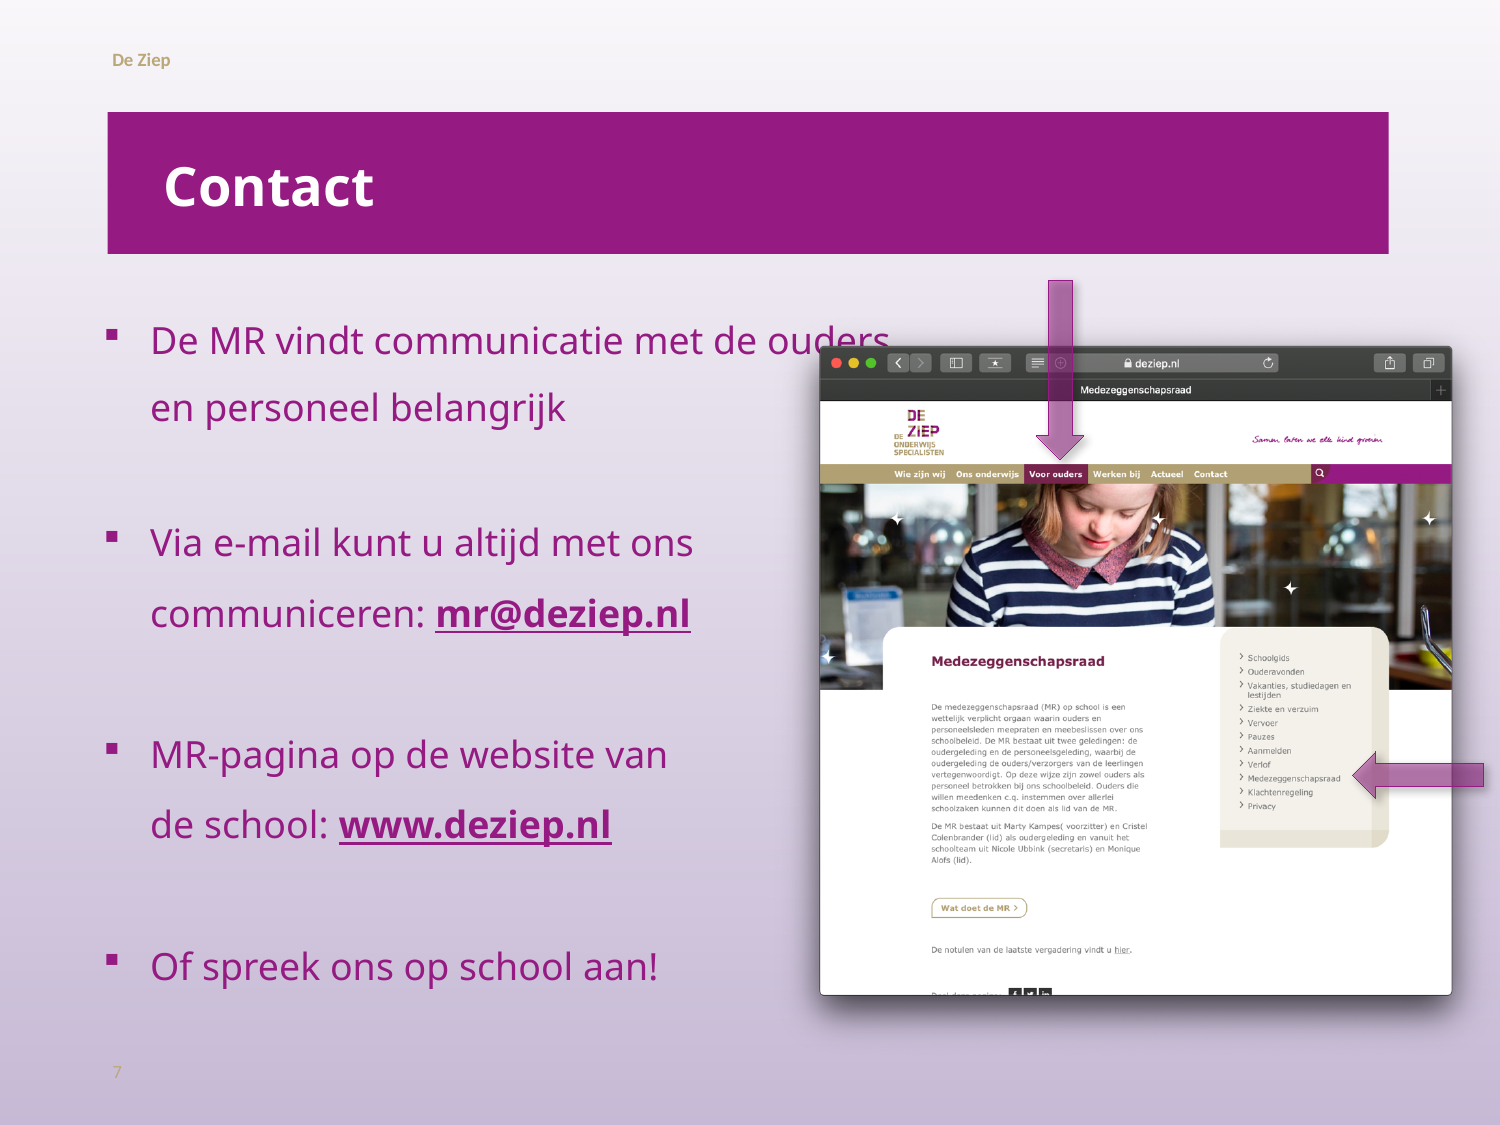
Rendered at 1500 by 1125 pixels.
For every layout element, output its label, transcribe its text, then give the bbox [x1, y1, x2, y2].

slide_number 7 [112, 1058, 160, 1088]
text_box [1048, 280, 1073, 312]
picture [770, 313, 1500, 1059]
title Contact [107, 112, 1389, 254]
list De MR vindt communicatie met de ouders en personeel belangrijk Via e-mail kunt u altijd met ons communiceren: mr@deziep.nl MR-pagina op de website van de school: www.deziep.nl Of spreek ons op school aan! [88, 287, 933, 1009]
